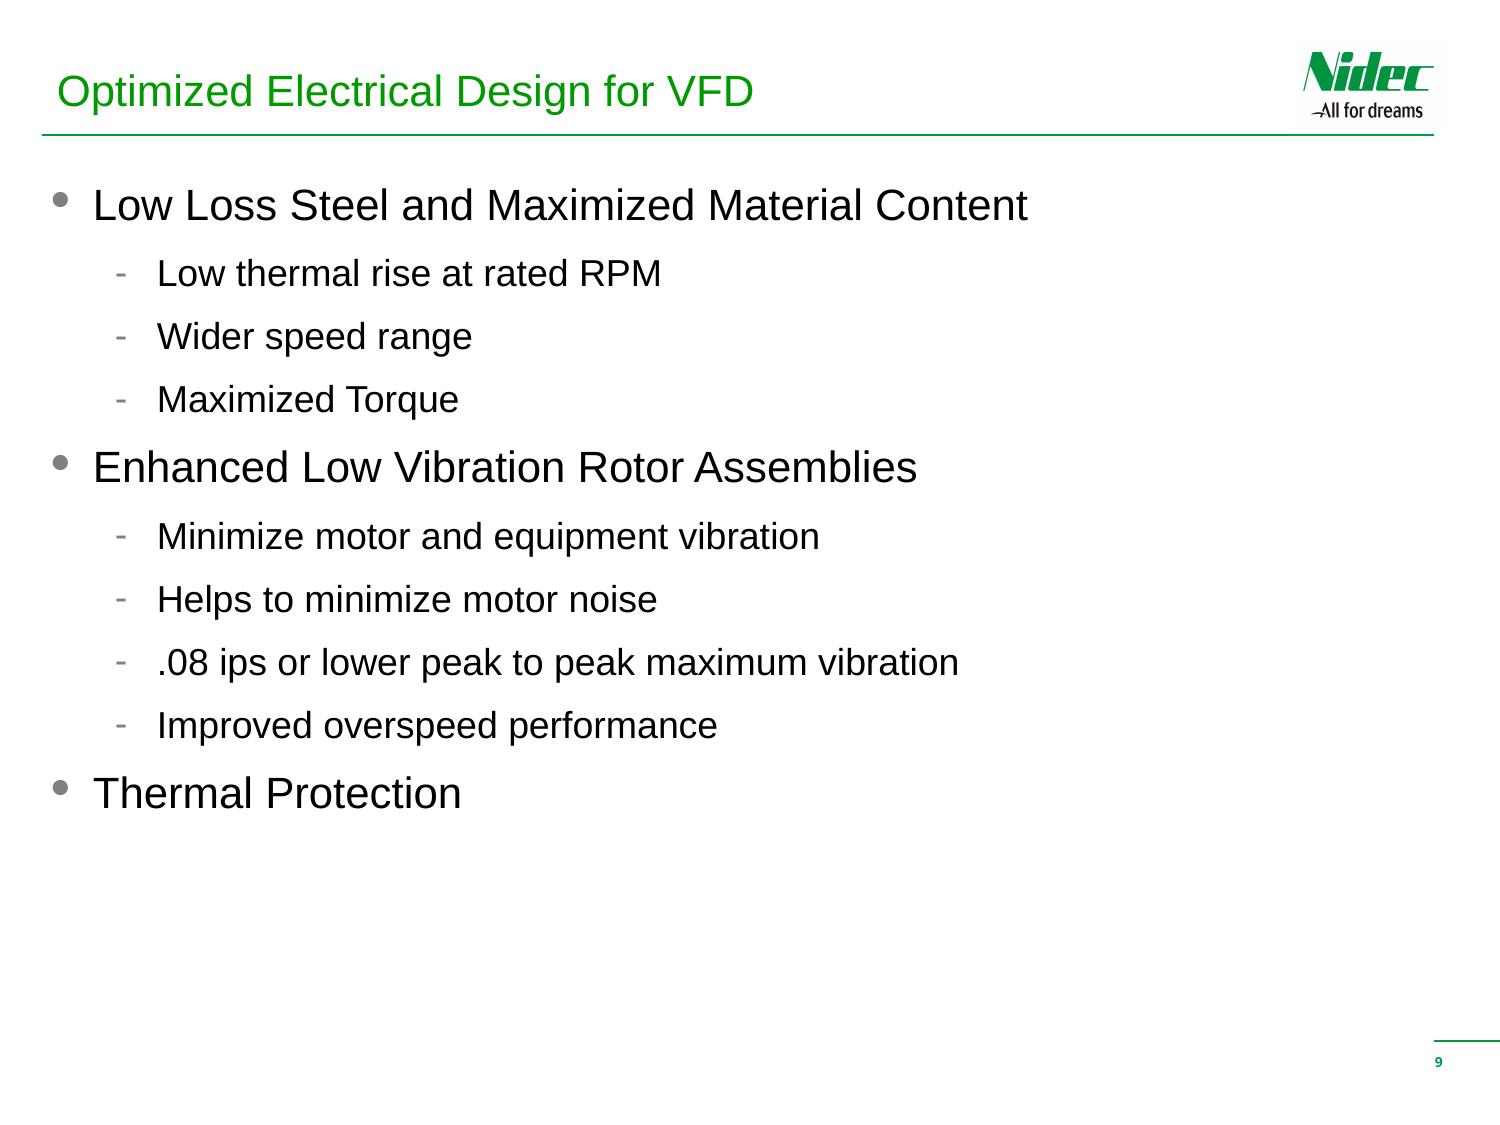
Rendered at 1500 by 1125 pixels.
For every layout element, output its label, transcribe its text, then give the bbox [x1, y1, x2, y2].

list Optimized Electrical Design for VFD [42, 61, 1008, 130]
text_box 9 [1423, 1047, 1500, 1123]
list Low Loss Steel and Maximized Material Content Low thermal rise at rated RPM Wider speed range Maximized Torque Enhanced Low Vibration Rotor Assemblies Minimize motor and equipment vibration Helps to minimize motor noise .08 ips or lower peak to peak maximum vibration Improved overspeed performance Thermal Protection [35, 175, 1465, 921]
